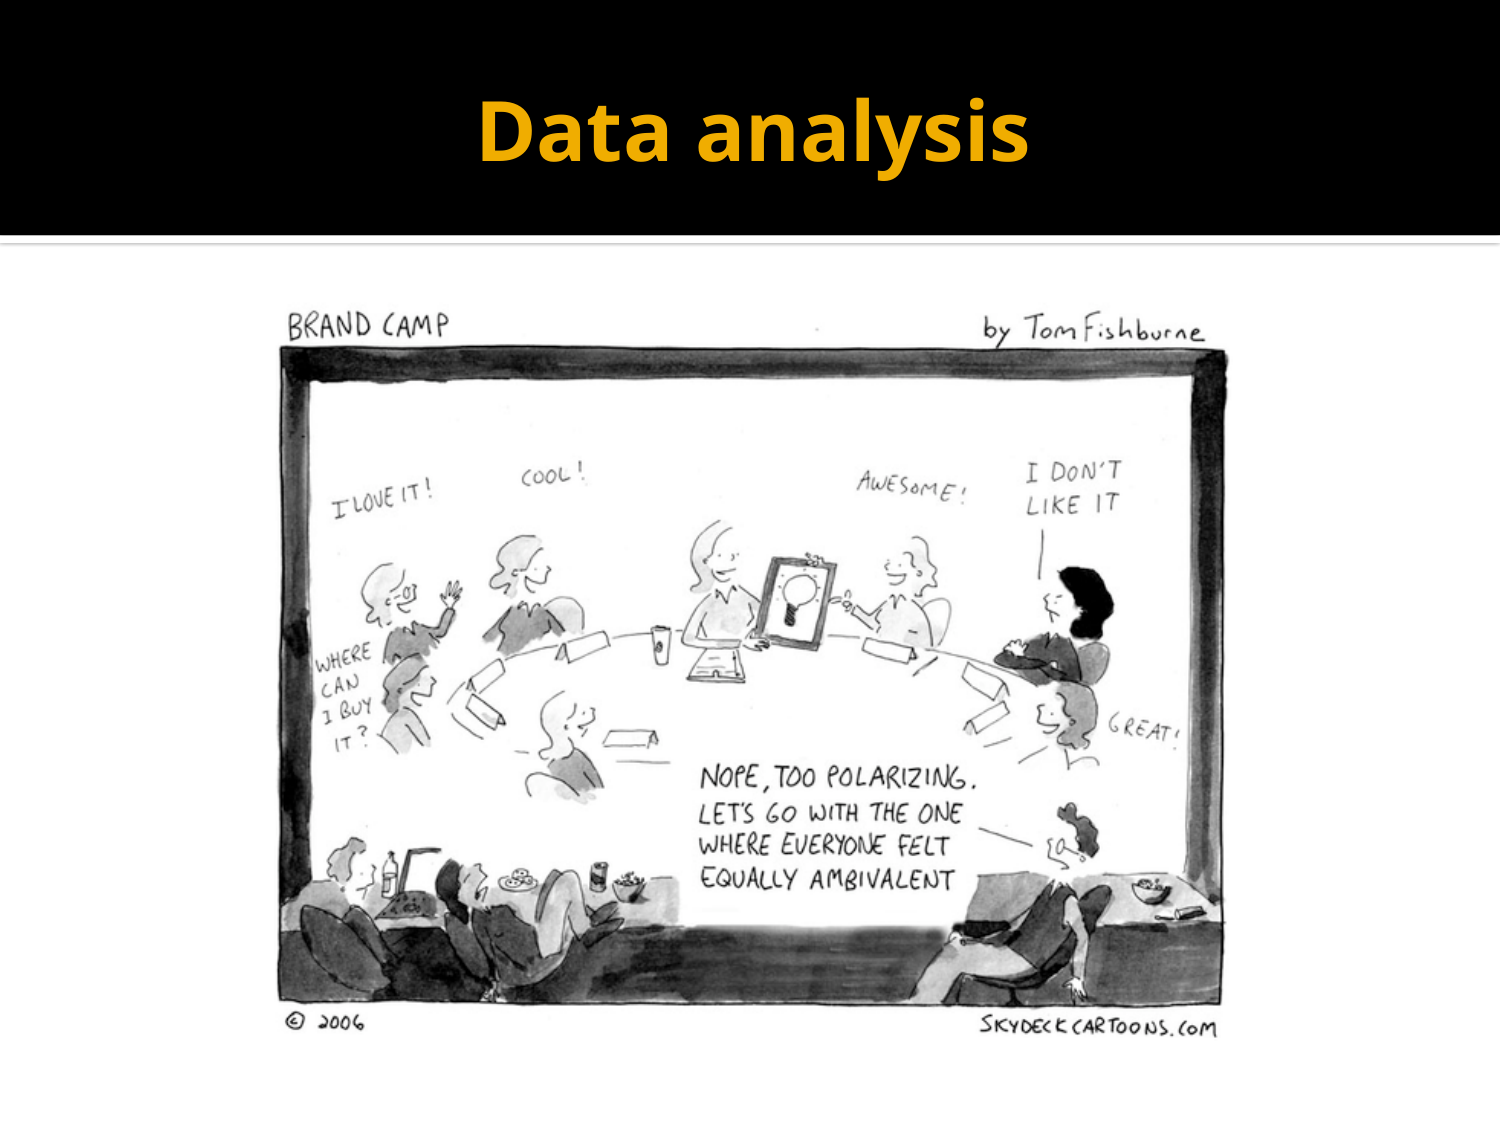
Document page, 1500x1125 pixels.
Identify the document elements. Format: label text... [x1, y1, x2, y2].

title Data analysis [75, 25, 1425, 231]
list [261, 291, 1239, 1050]
